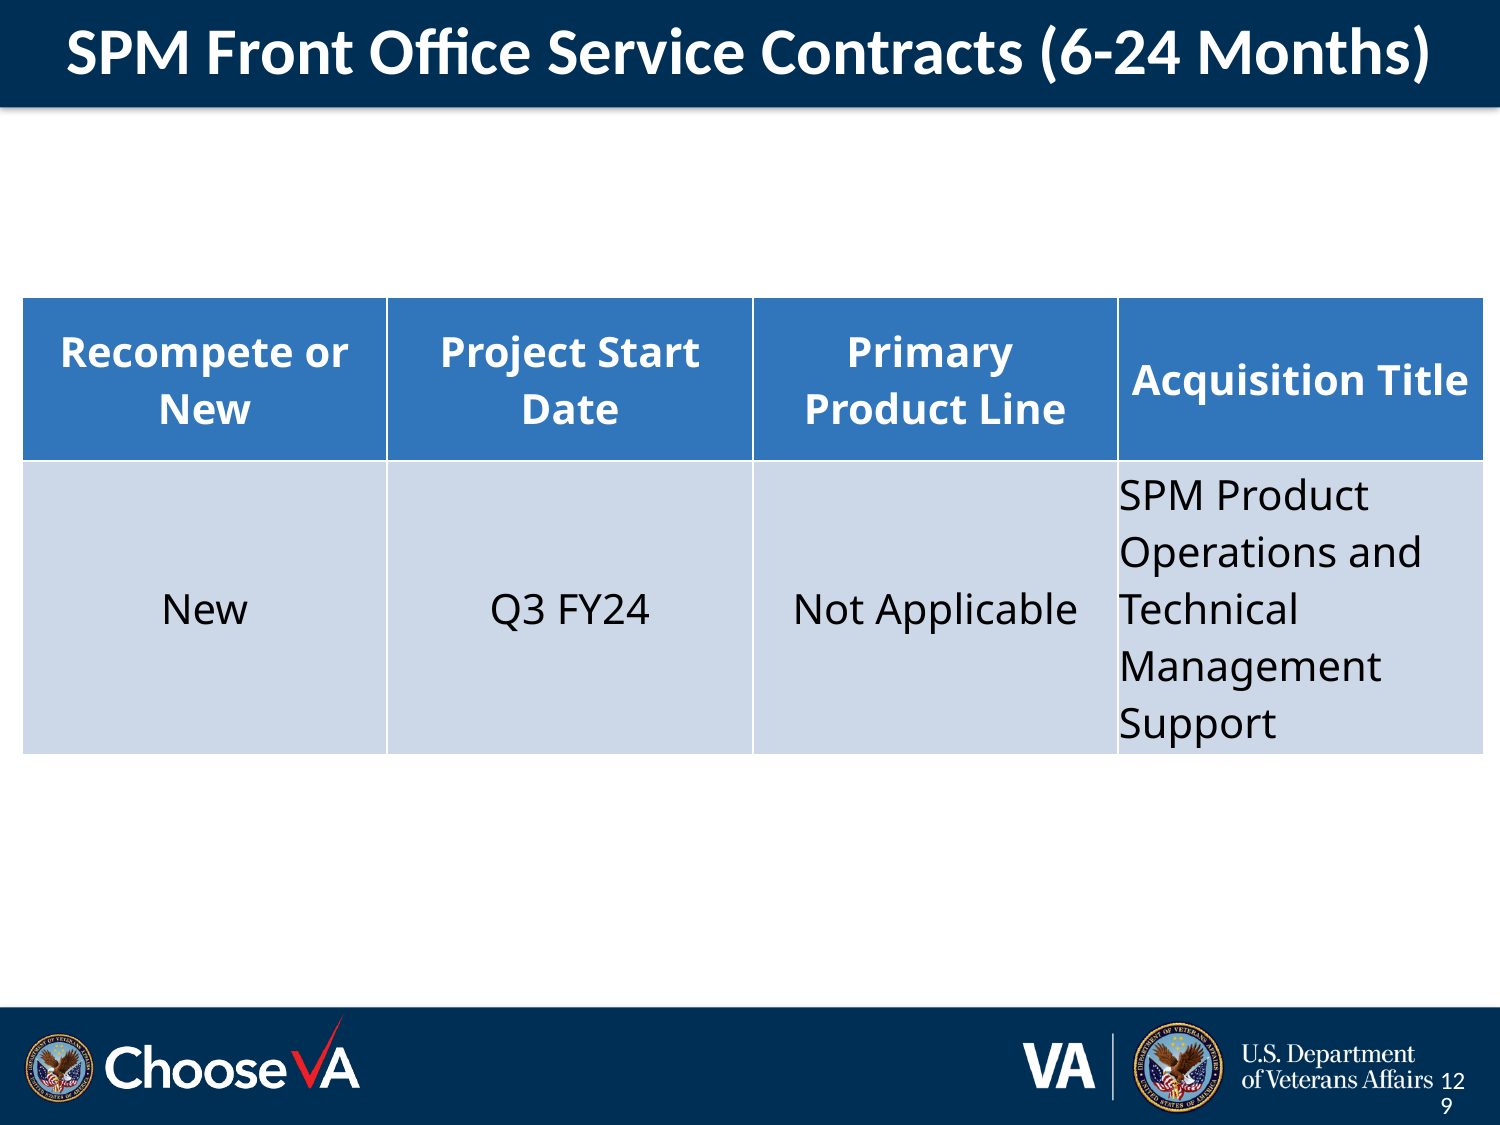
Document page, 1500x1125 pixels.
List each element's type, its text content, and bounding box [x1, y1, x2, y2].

table_cell Not Applicable [754, 462, 1117, 754]
table_header Project Start Date [388, 298, 752, 460]
table_header Primary Product Line [754, 298, 1117, 460]
table_cell SPM Product Operations and Technical Management Support [1119, 462, 1483, 754]
picture [24, 1012, 360, 1103]
picture [1017, 1014, 1438, 1120]
table_header Acquisition Title [1119, 298, 1483, 460]
table_cell New [23, 462, 386, 754]
title SPM Front Office Service Contracts (6-24 Months) [0, 0, 1500, 108]
table_header Recompete or New [23, 298, 386, 460]
table_cell Q3 FY24 [388, 462, 752, 754]
slide_number 129 [1425, 1049, 1489, 1110]
